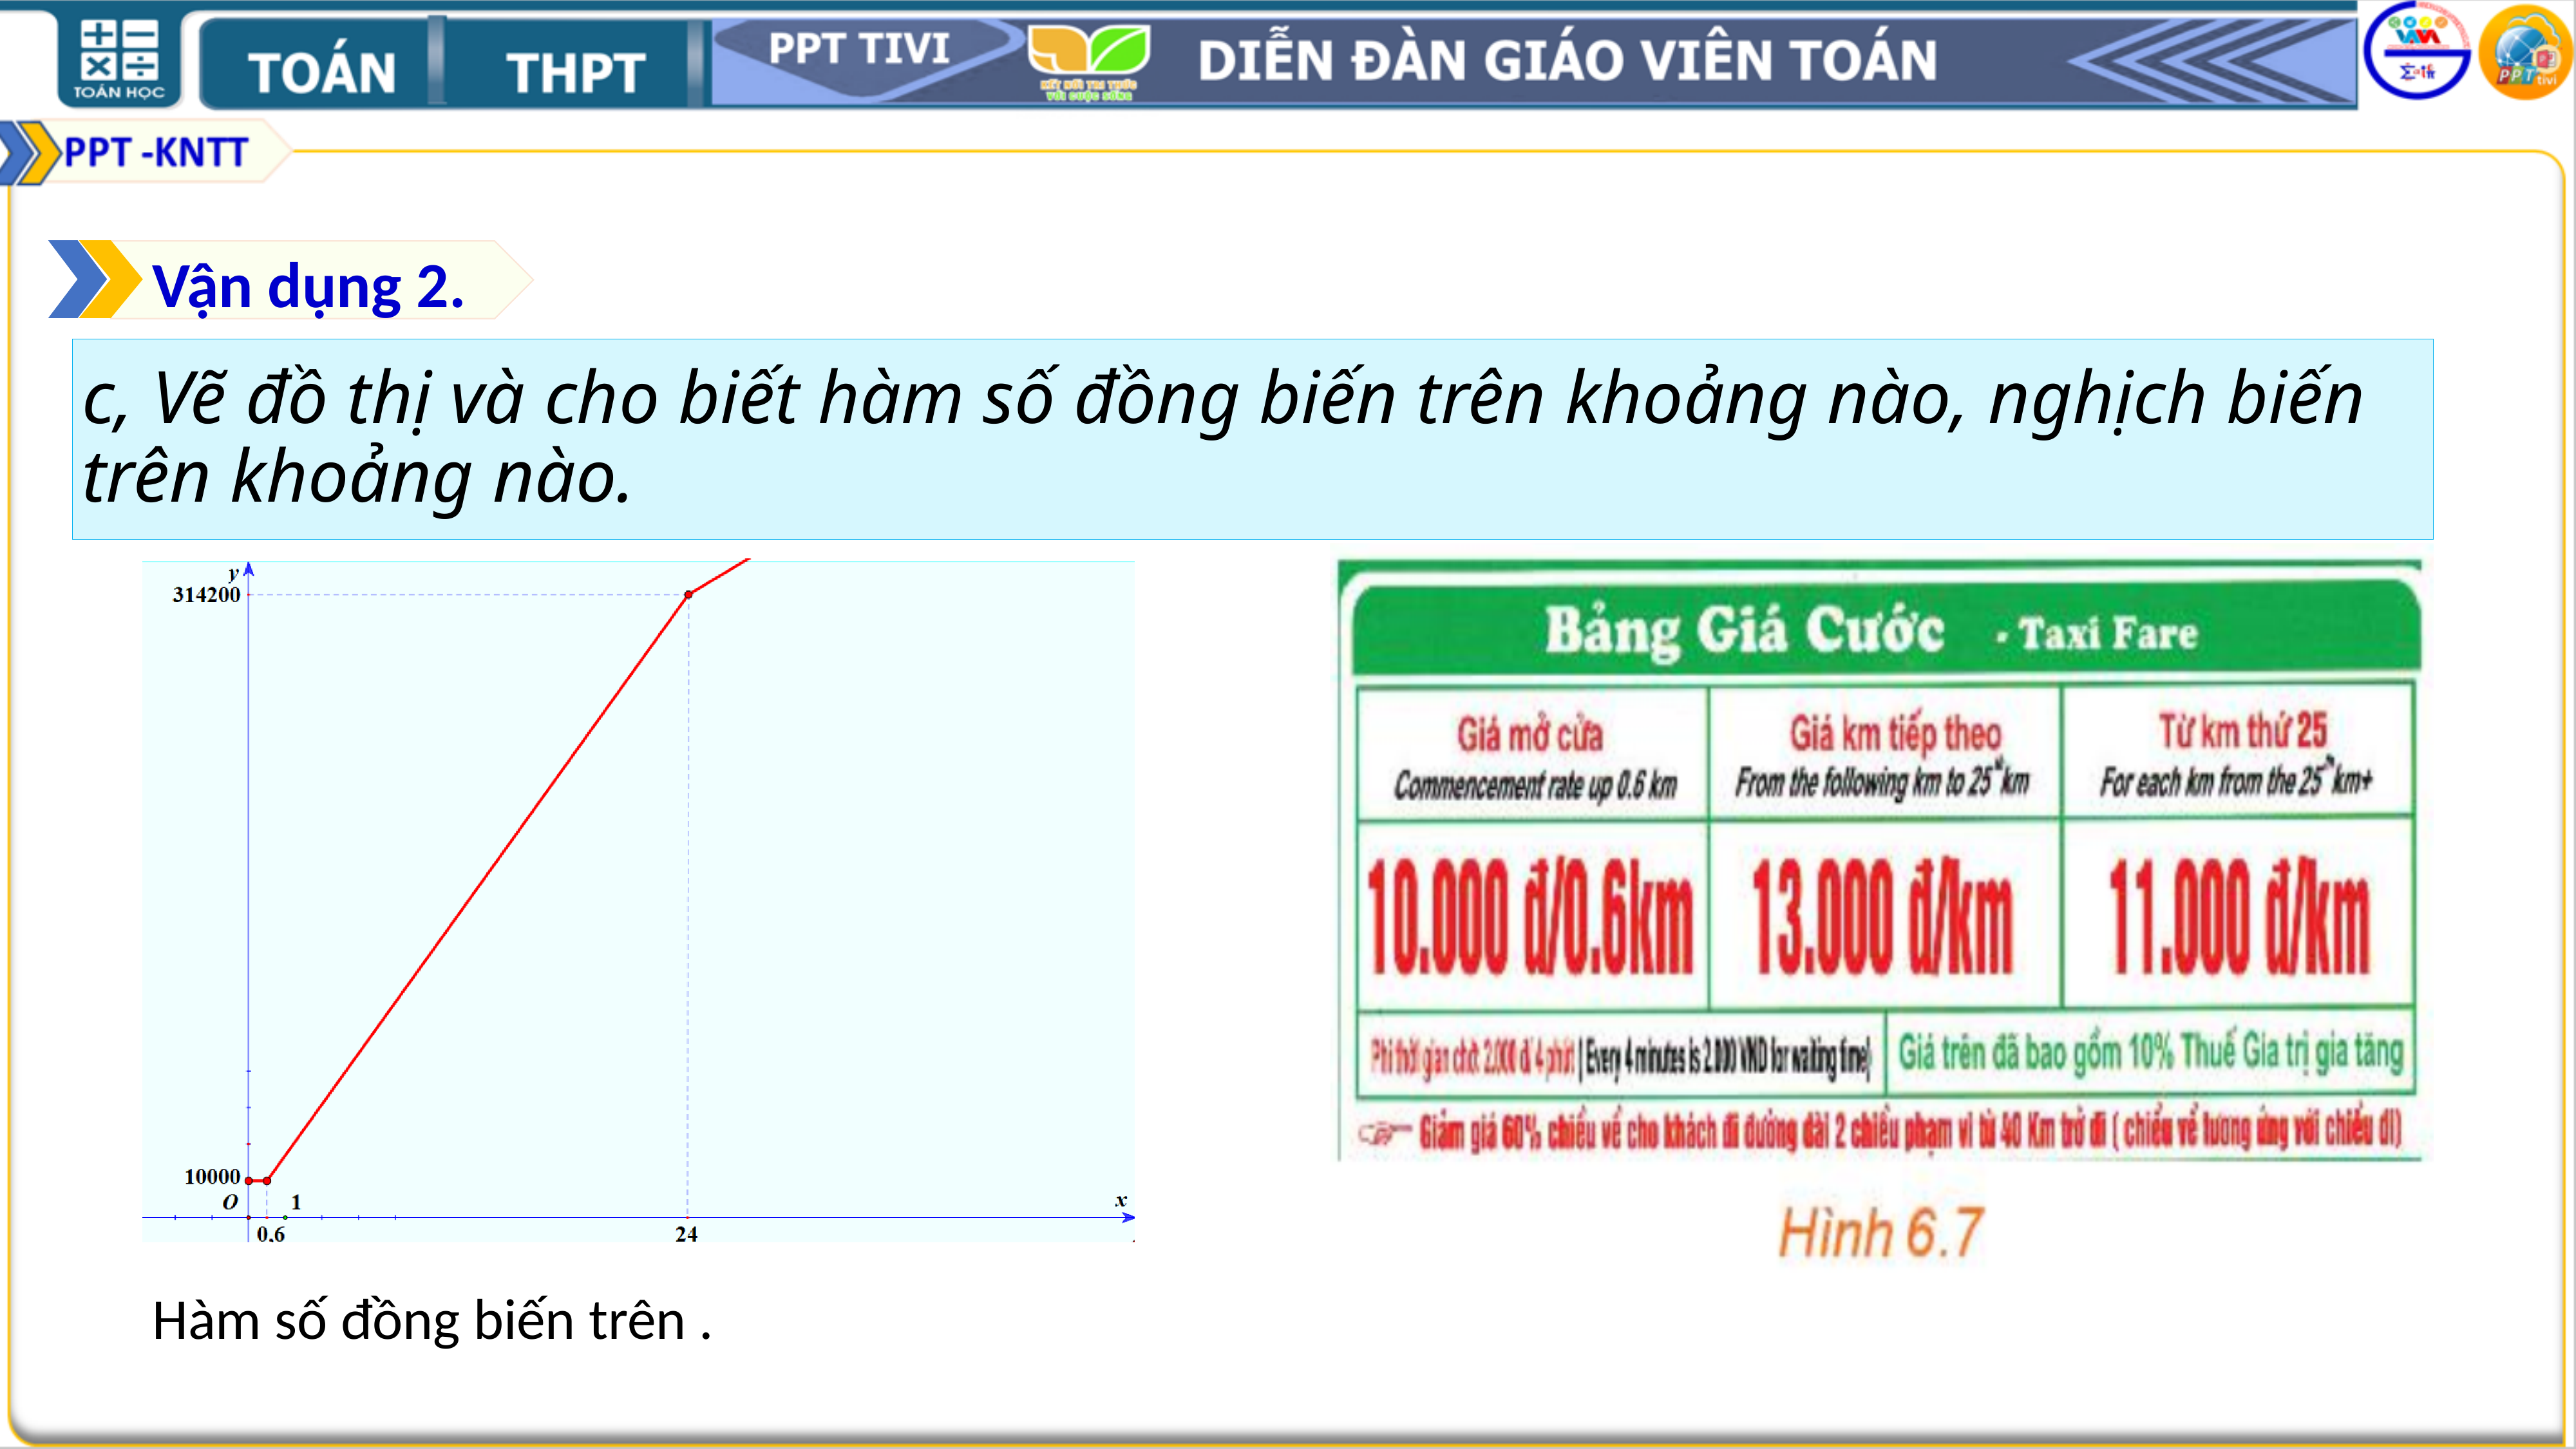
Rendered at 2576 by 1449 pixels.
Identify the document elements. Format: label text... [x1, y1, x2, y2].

picture [0, 0, 2576, 1449]
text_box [48, 217, 604, 341]
text_box c, Vẽ đồ thị và cho biết hàm số đồng biến trên khoảng nào, nghịch biến trên khoảng nào. [72, 339, 2434, 540]
